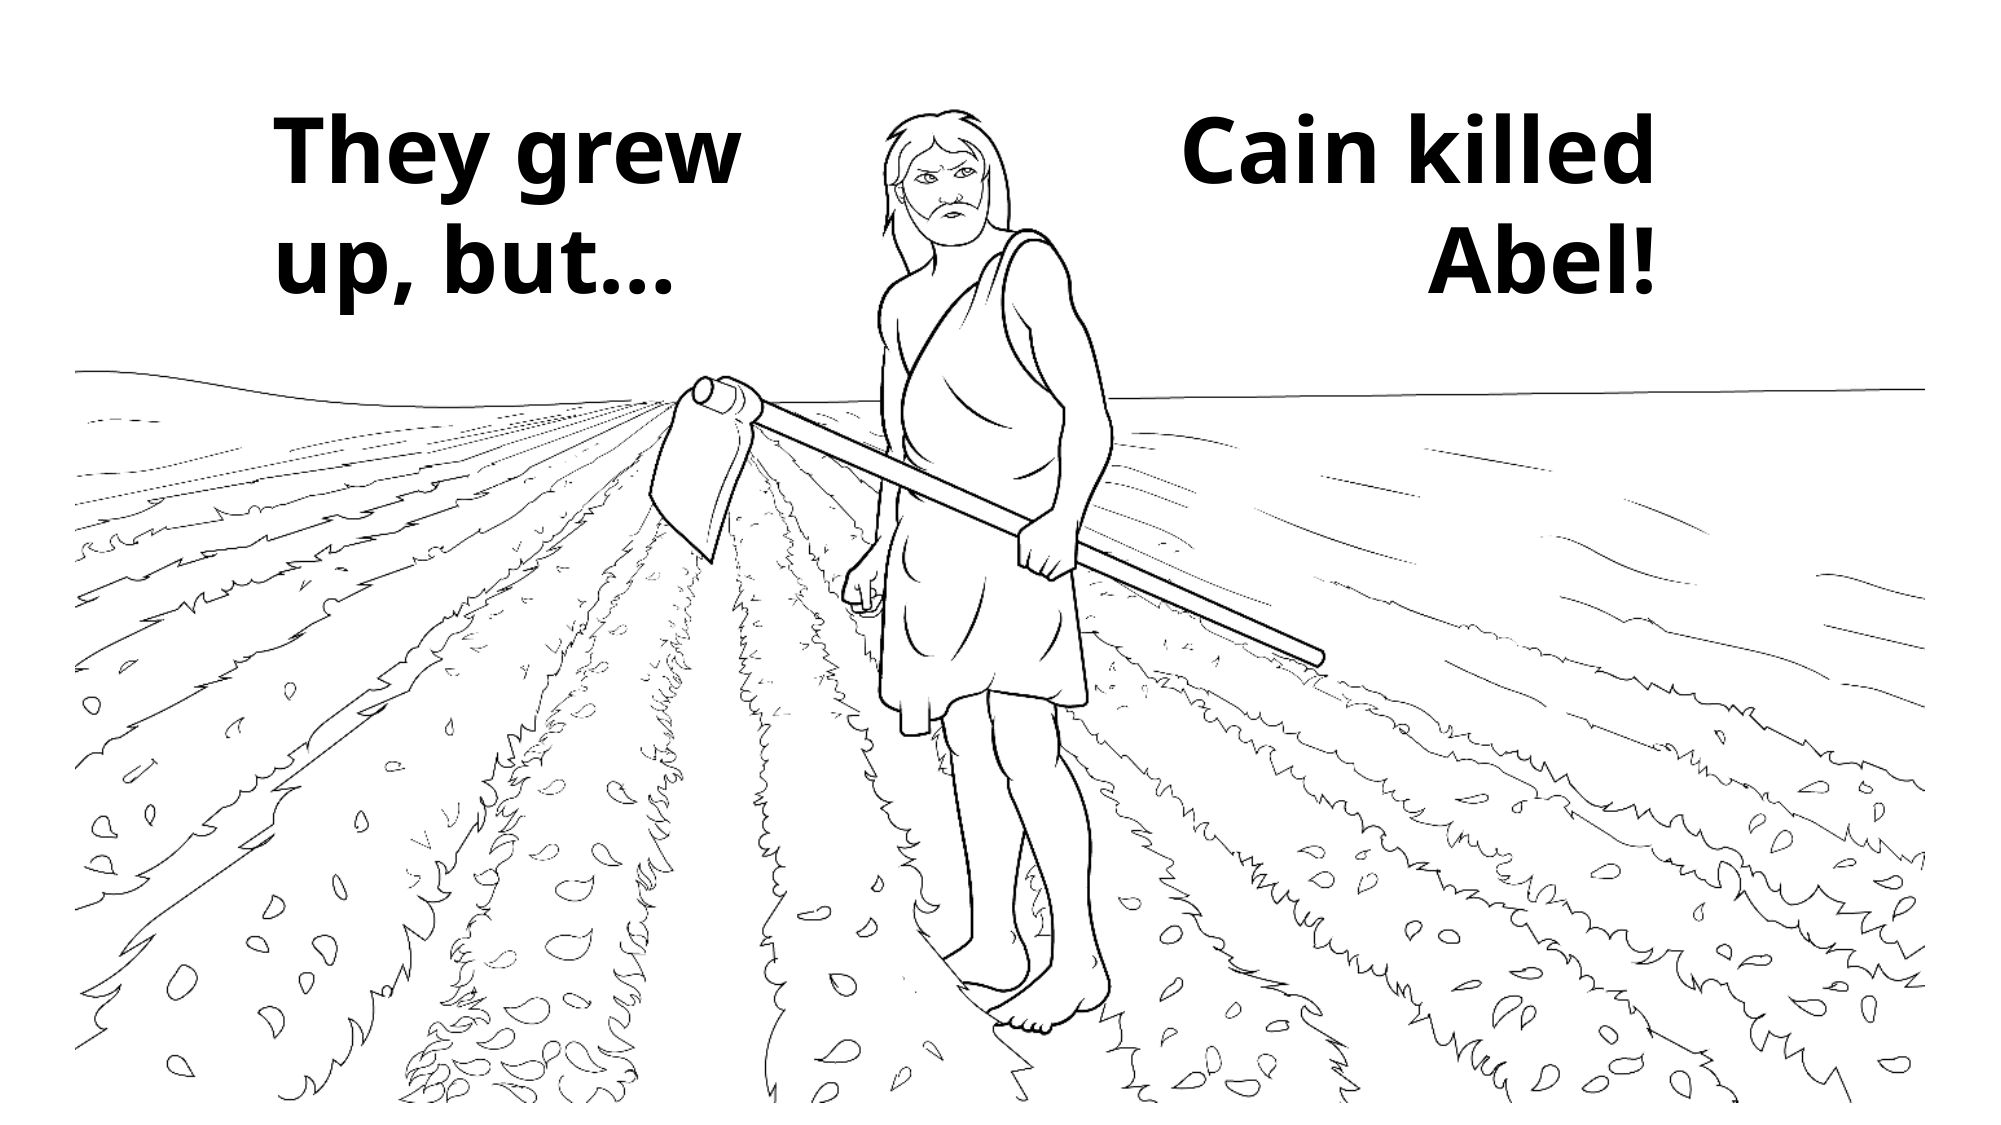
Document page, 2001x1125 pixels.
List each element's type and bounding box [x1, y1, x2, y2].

picture [75, 63, 1925, 1103]
